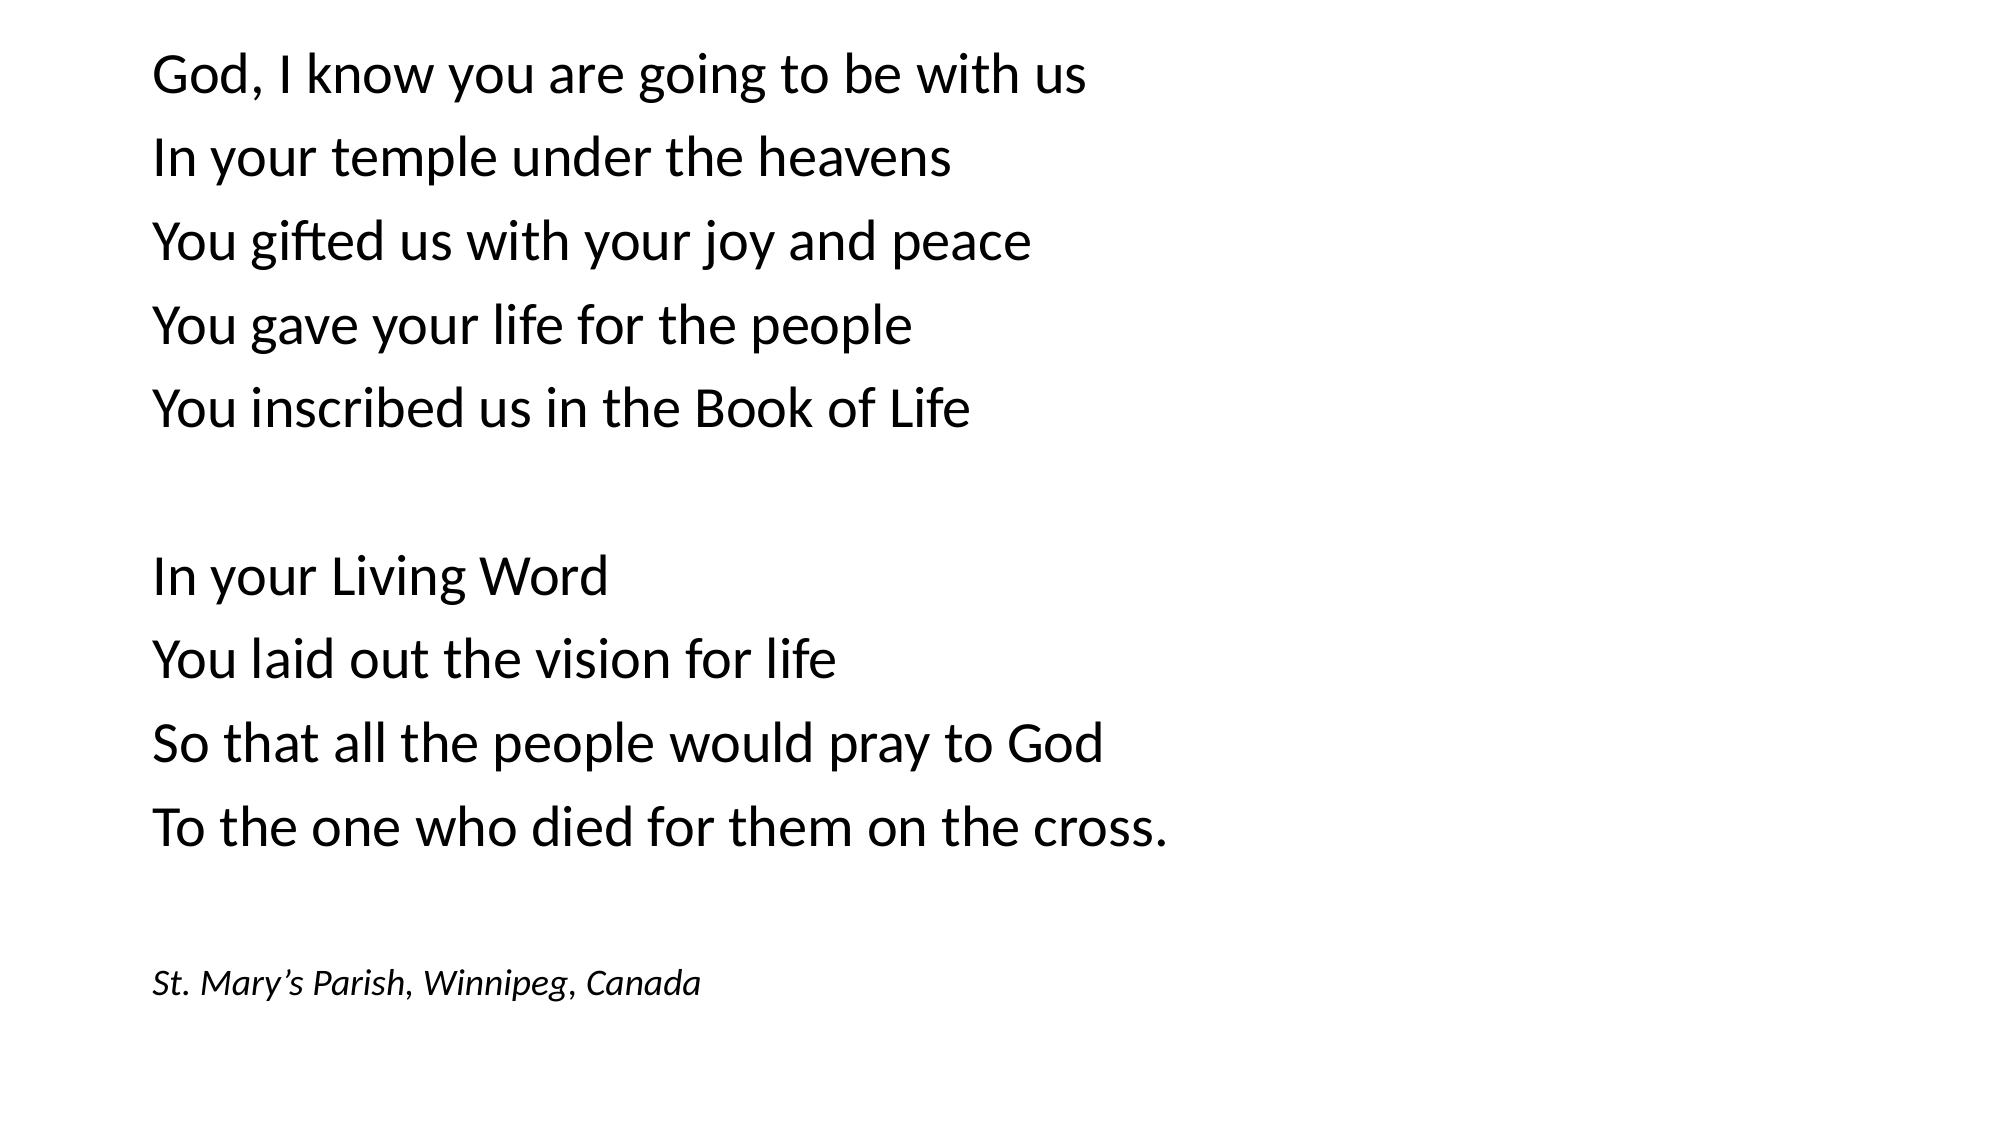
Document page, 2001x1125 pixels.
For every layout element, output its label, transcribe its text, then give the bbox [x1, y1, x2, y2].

list God, I know you are going to be with us In your temple under the heavens You gifted us with your joy and peace You gave your life for the people You inscribed us in the Book of Life In your Living Word You laid out the vision for life So that all the people would pray to God To the one who died for them on the cross. St. Mary’s Parish, Winnipeg, Canada [137, 35, 1863, 1014]
